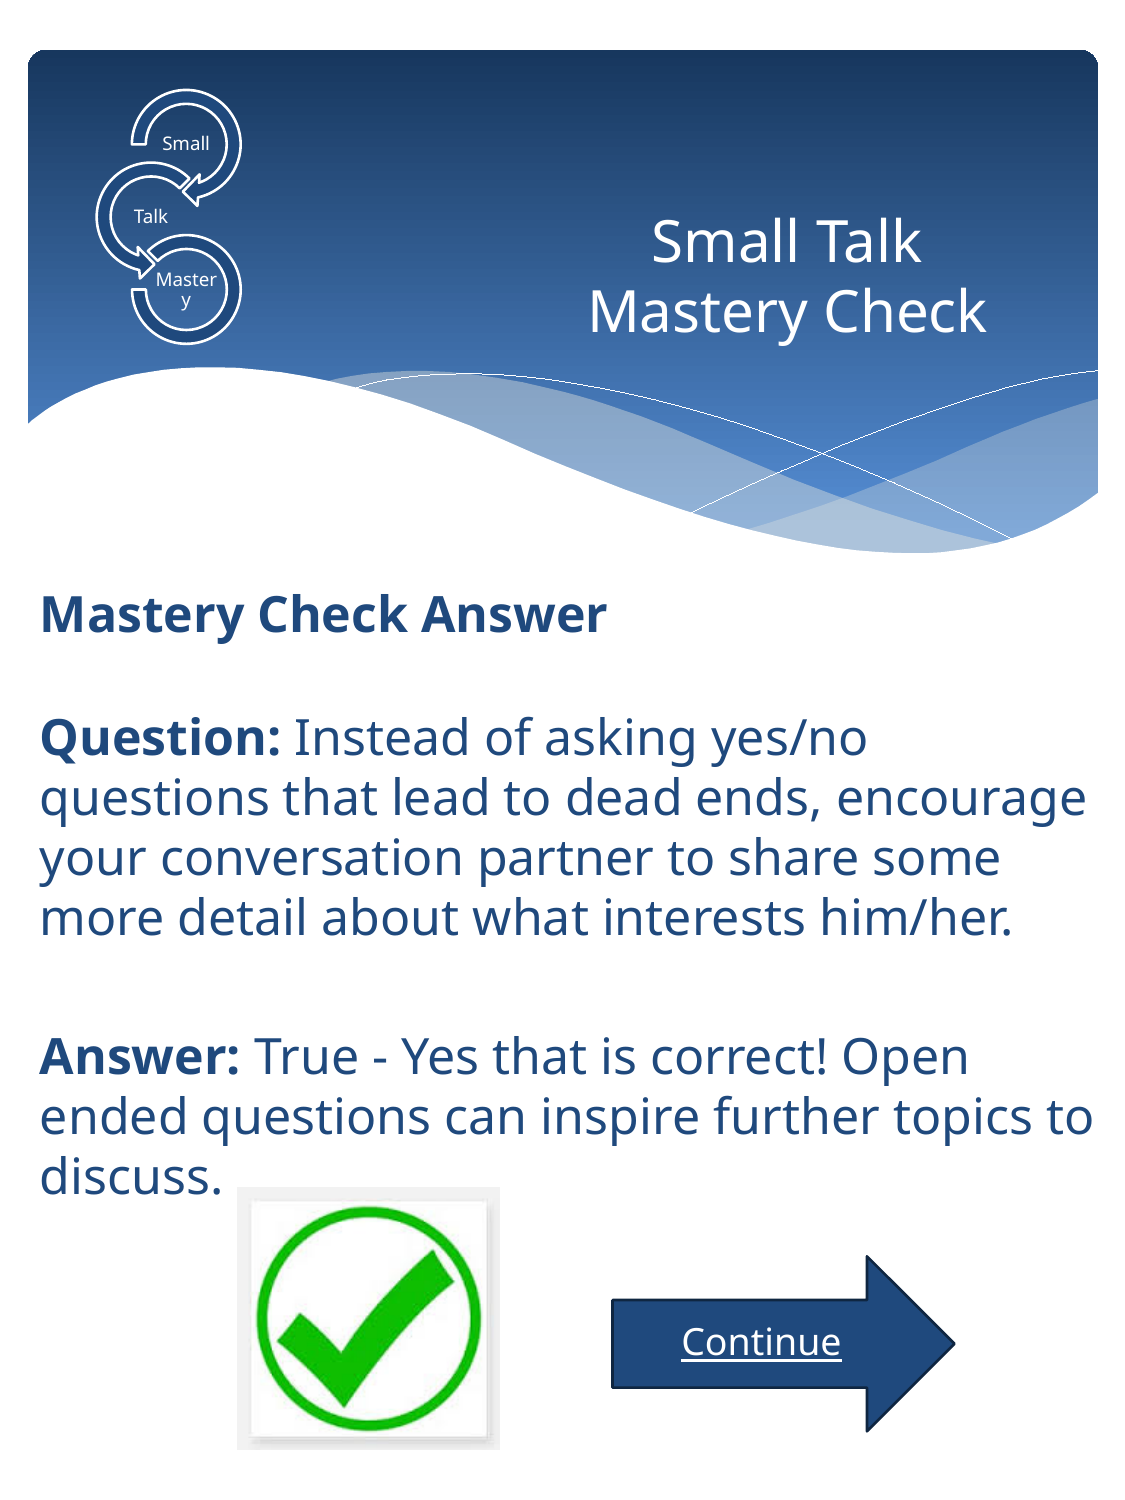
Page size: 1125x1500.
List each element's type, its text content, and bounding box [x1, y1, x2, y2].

text_box Continue [611, 1255, 956, 1433]
list Mastery Check Answer Question: Instead of asking yes/no questions that lead to dead ends, encourage your conversation partner to share some more detail about what interests him/her. Answer: True - Yes that is correct! Open ended questions can inspire further topics to discuss. [24, 575, 1113, 1400]
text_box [49, 62, 288, 363]
title Small Talk Mastery Check [474, 162, 1100, 386]
picture [237, 1187, 501, 1451]
